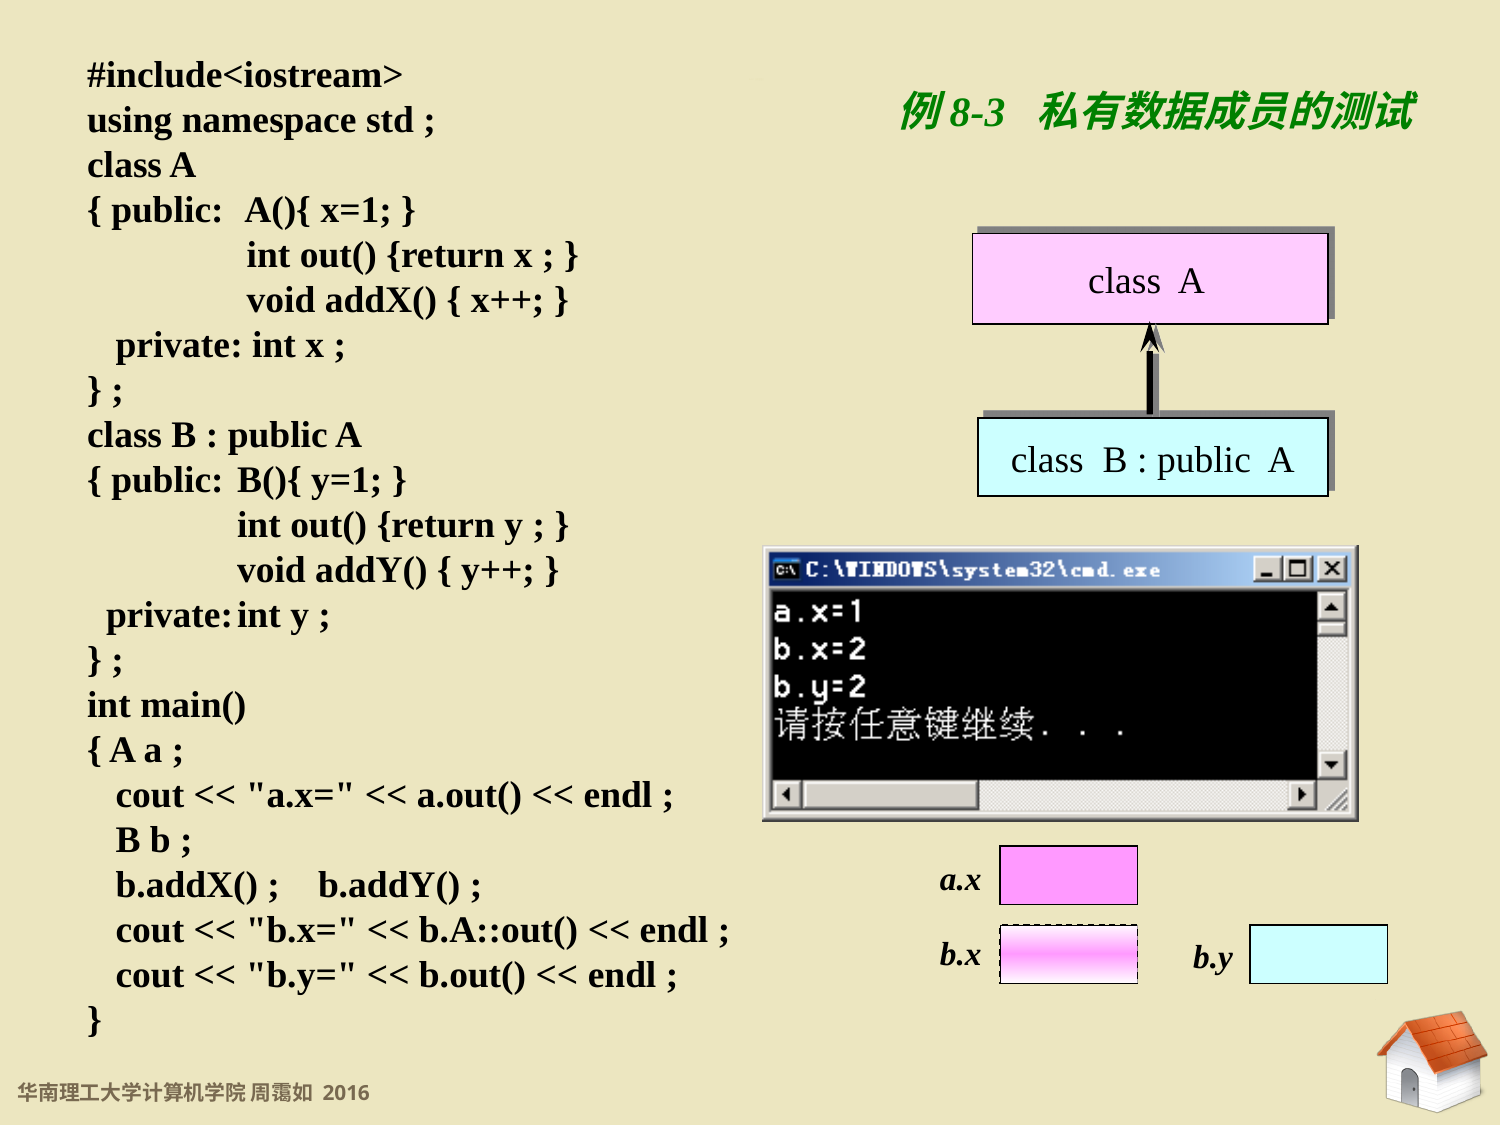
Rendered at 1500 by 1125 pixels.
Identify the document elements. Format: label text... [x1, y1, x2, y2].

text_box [972, 233, 1329, 497]
title 8.2.1 访问控制 [137, 71, 1375, 259]
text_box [924, 845, 1388, 984]
text_box #include<iostream> using namespace std ; class A { public: A(){ x=1; } int out() {return x ; } void addX() { x++; } private: int x ; } ; class B : public A { public: B(){ y=1; } int out() {return y ; } void addY() { y++; } private: int y ; } ; int main() { A a ; cout << "a.x=" << a.out() << endl ; B b ; b.addX() ; b.addY() ; cout << "b.x=" << b.A::out() << endl ; cout << "b.y=" << b.out() << endl ; } [72, 42, 763, 1048]
text_box 例8-3 私有数据成员的测试 [883, 72, 1428, 142]
picture [762, 545, 1360, 822]
picture [1375, 999, 1488, 1124]
